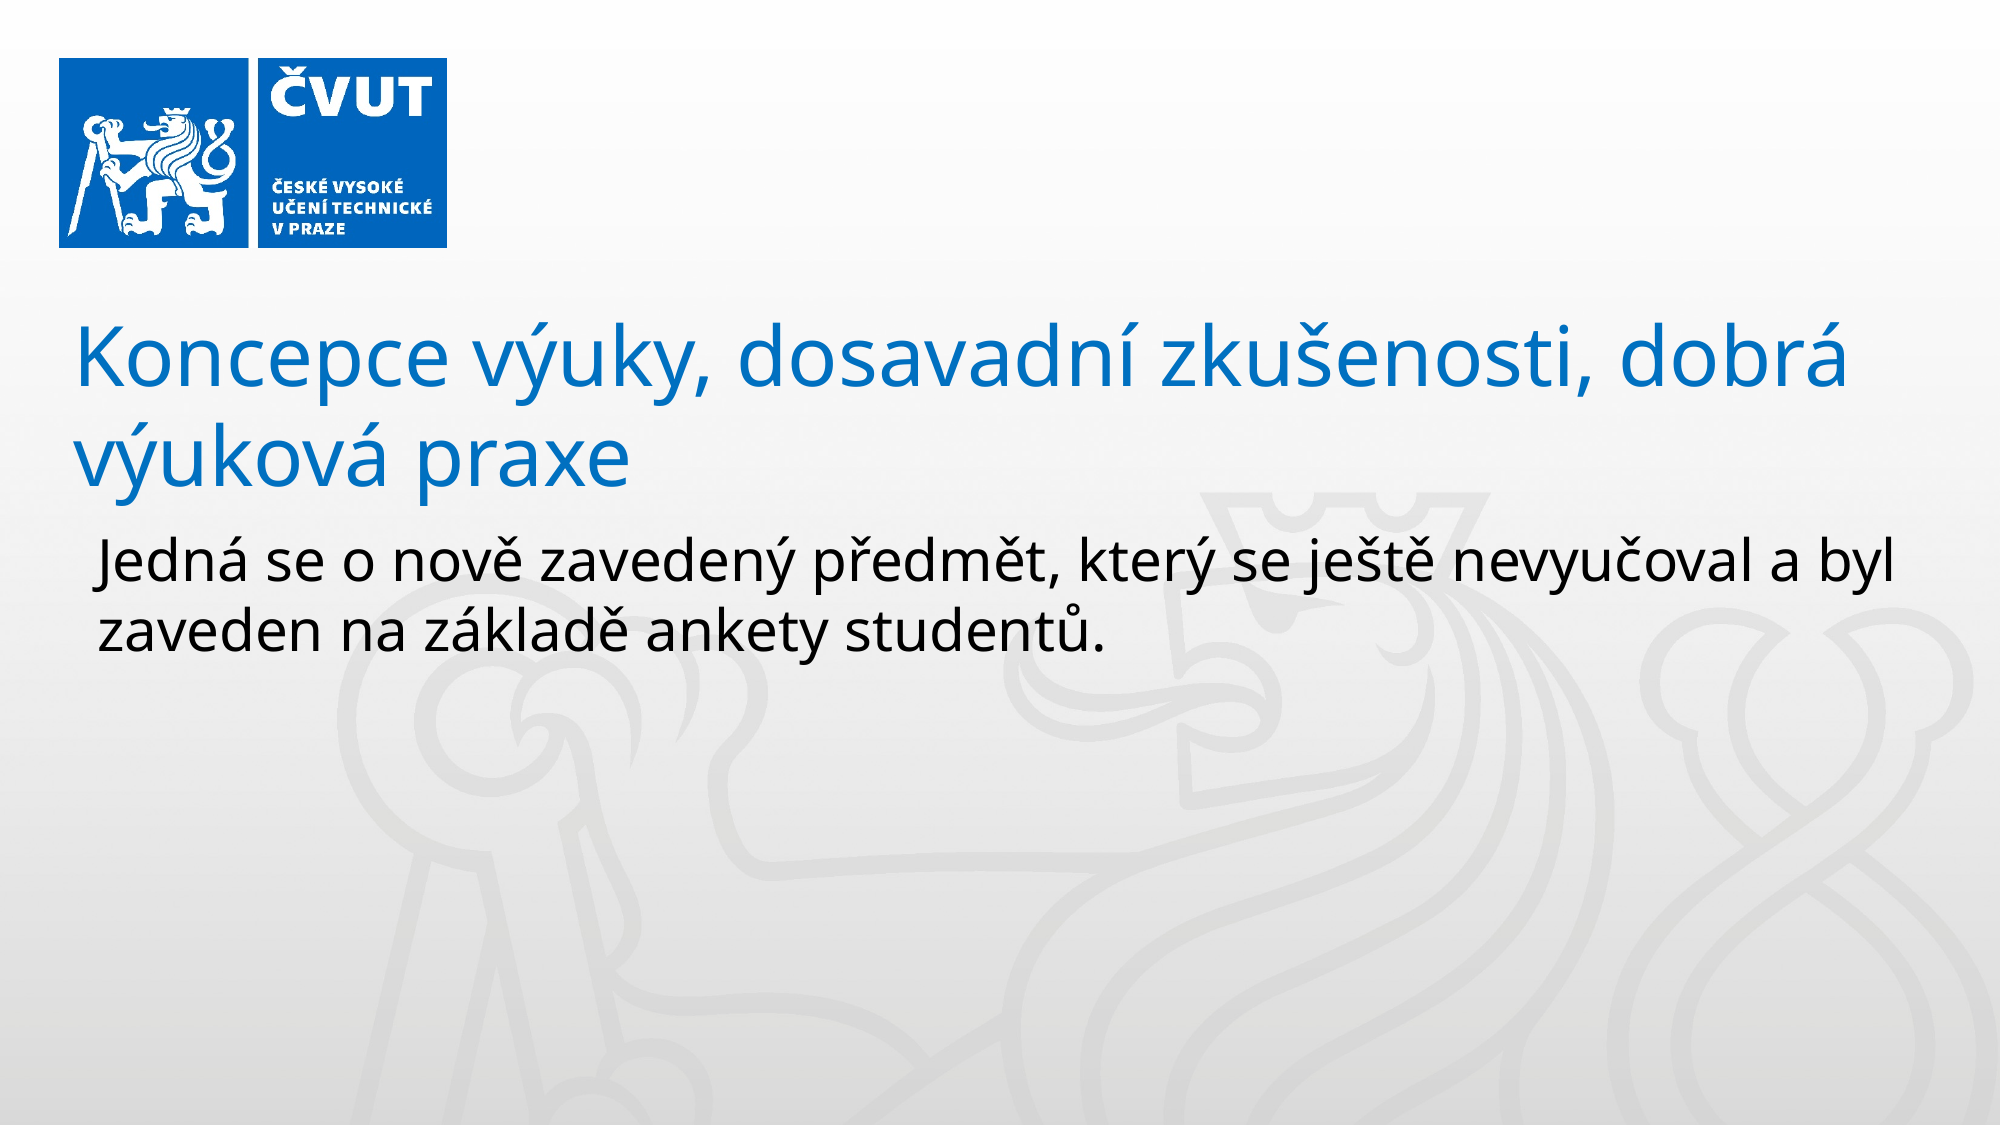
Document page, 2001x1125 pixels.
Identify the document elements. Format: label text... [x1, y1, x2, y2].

text_box Jedná se o nově zavedený předmět, který se ještě nevyučoval a byl zaveden na základě ankety studentů. [82, 515, 1947, 671]
picture [0, 0, 2000, 1125]
text_box Koncepce výuky, dosavadní zkušenosti, dobrá výuková praxe [58, 295, 1929, 511]
